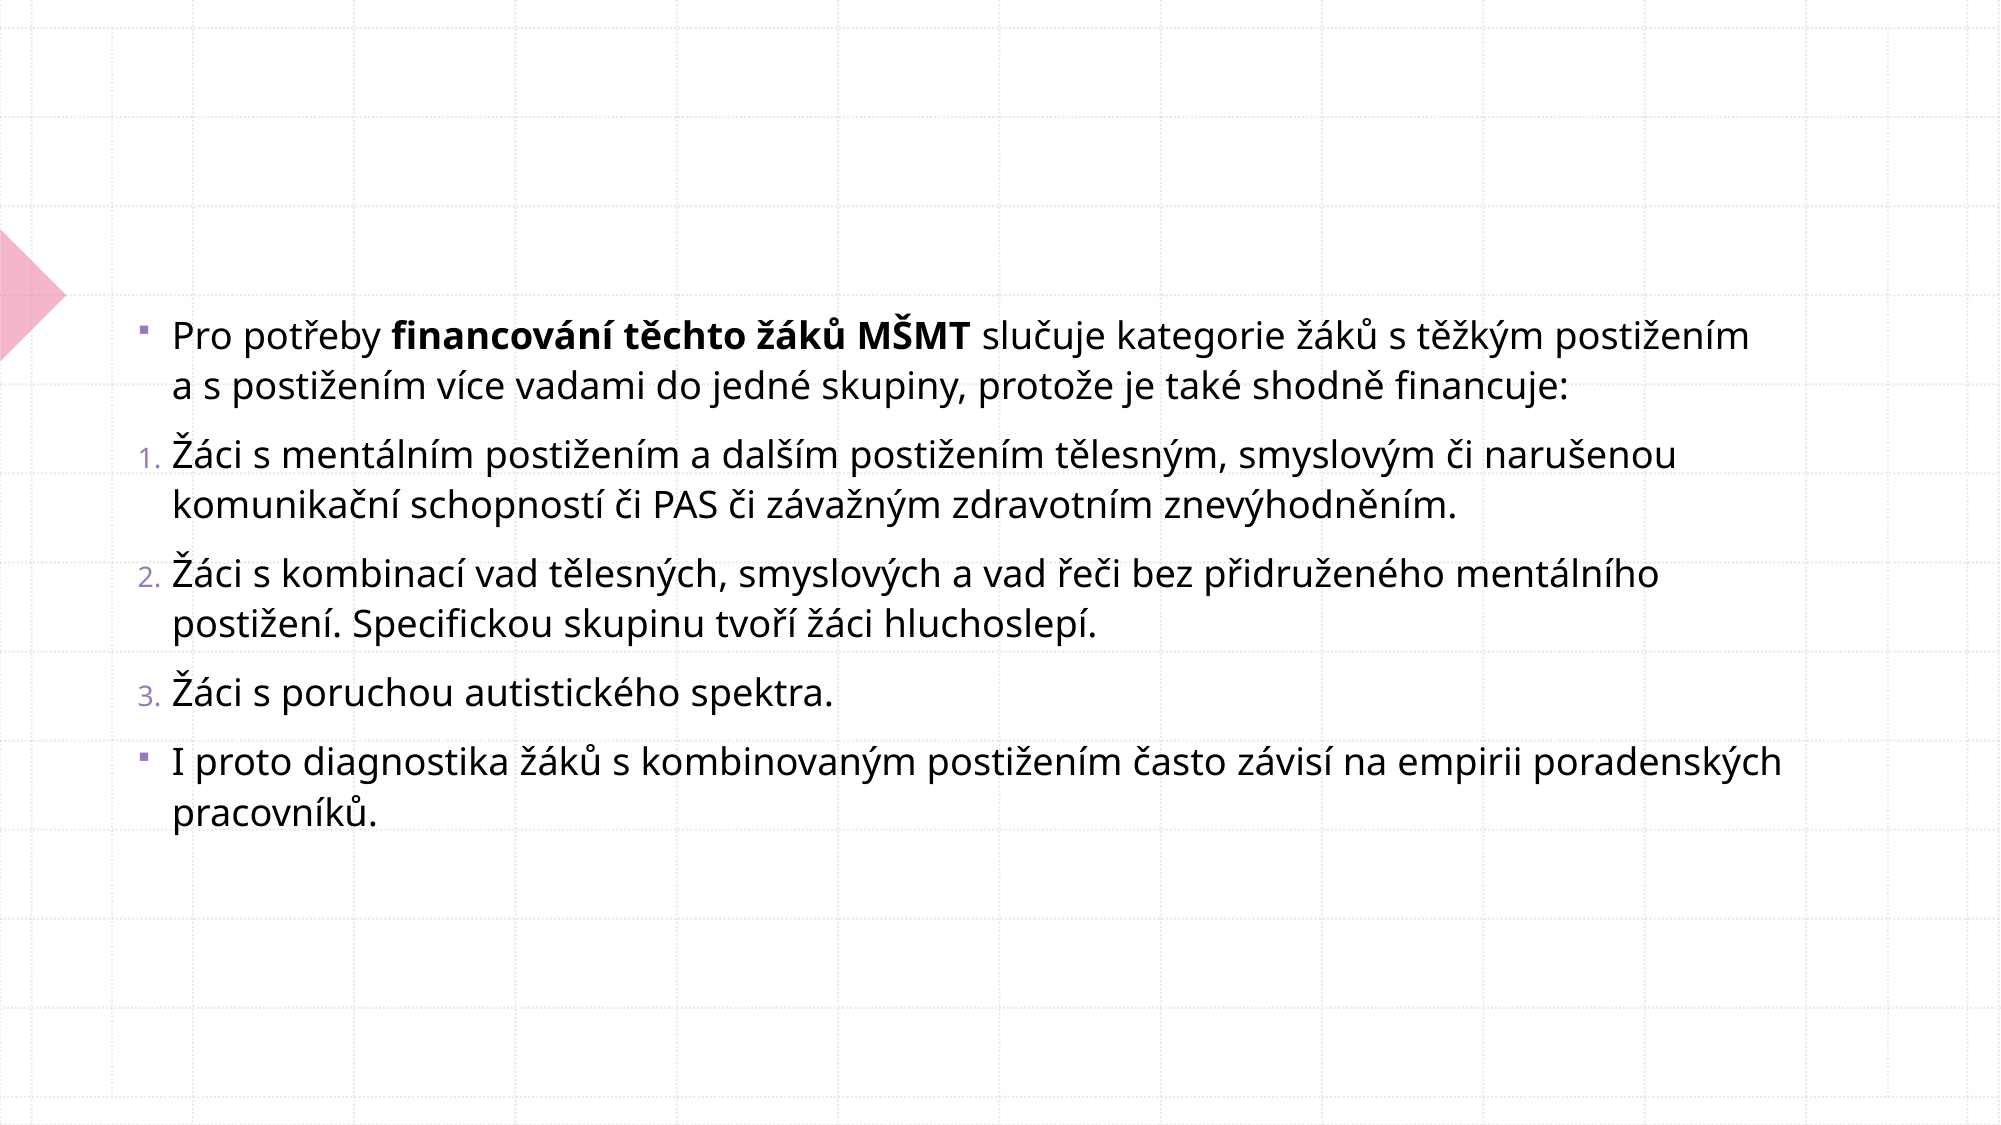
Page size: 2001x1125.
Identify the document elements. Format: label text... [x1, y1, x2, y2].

list Pro potřeby financování těchto žáků MŠMT slučuje kategorie žáků s těžkým postižením a s postižením více vadami do jedné skupiny, protože je také shodně financuje: Žáci s mentálním postižením a dalším postižením tělesným, smyslovým či narušenou komunikační schopností či PAS či závažným zdravotním znevýhodněním. Žáci s kombinací vad tělesných, smyslových a vad řeči bez přidruženého mentálního postižení. Specifickou skupinu tvoří žáci hluchoslepí. Žáci s poruchou autistického spektra. I proto diagnostika žáků s kombinovaným postižením často závisí na empirii poradenských pracovníků. [122, 299, 1817, 885]
